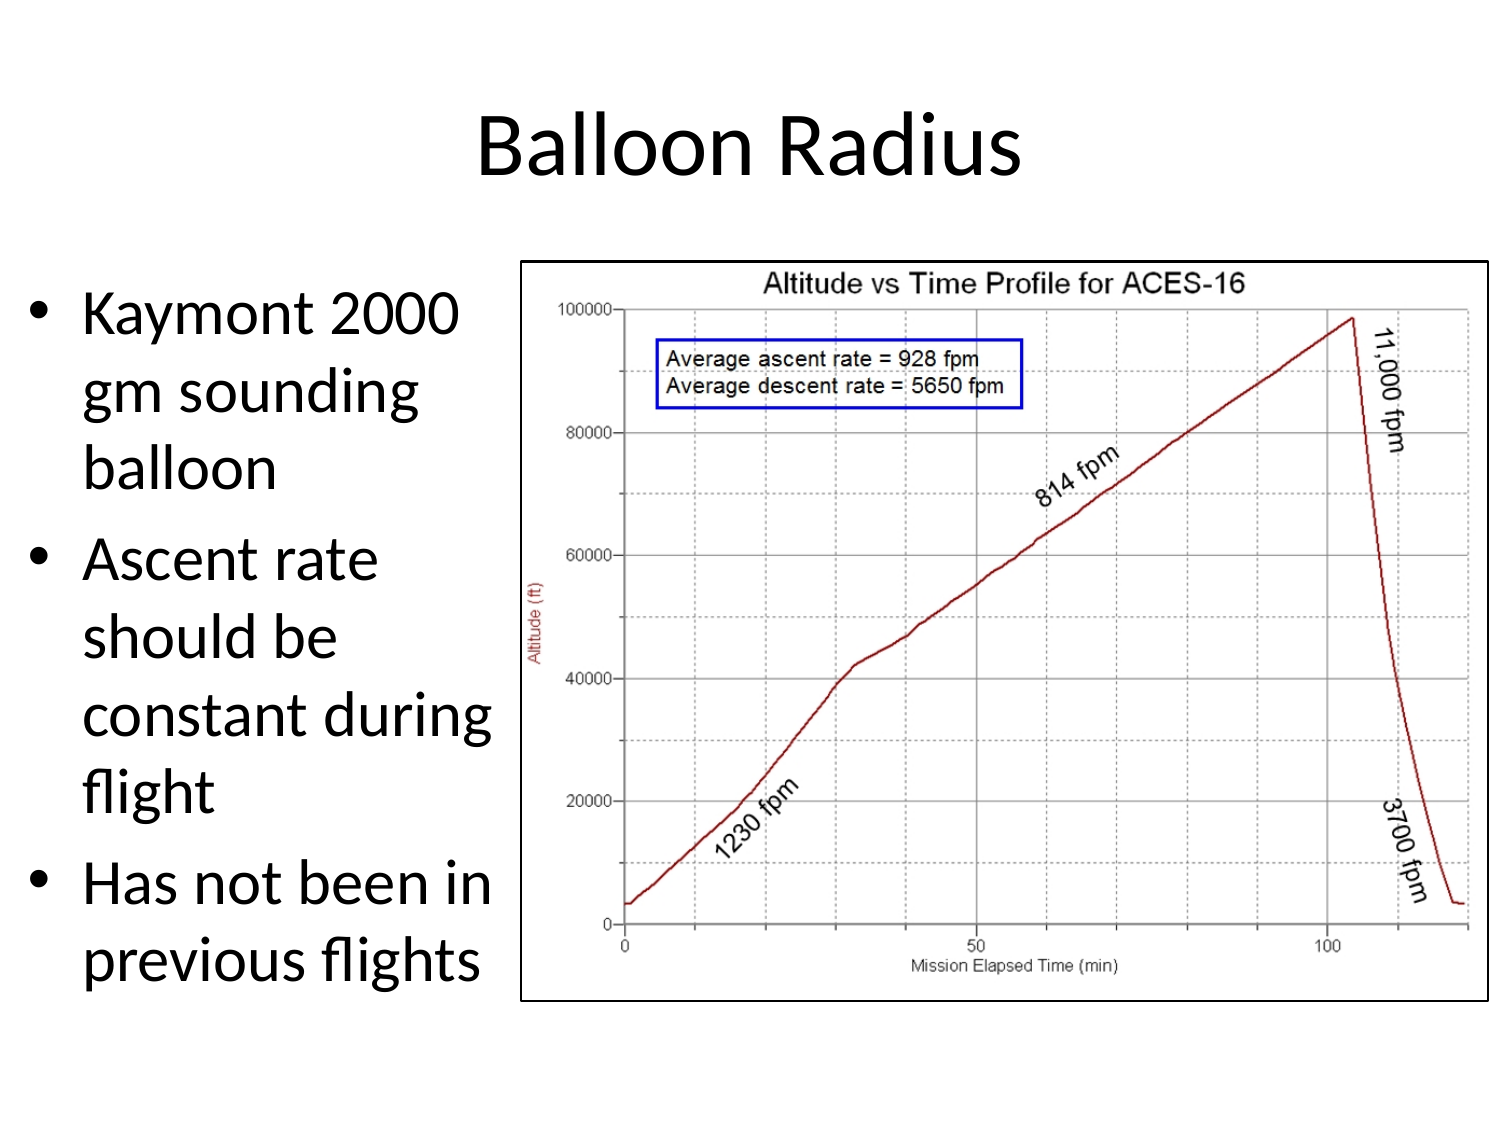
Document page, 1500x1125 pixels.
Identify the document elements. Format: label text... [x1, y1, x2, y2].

title Balloon Radius [75, 45, 1425, 233]
list Kaymont 2000 gm sounding balloon Ascent rate should be constant during flight Has not been in previous flights [12, 262, 519, 1005]
picture [521, 262, 1487, 1001]
